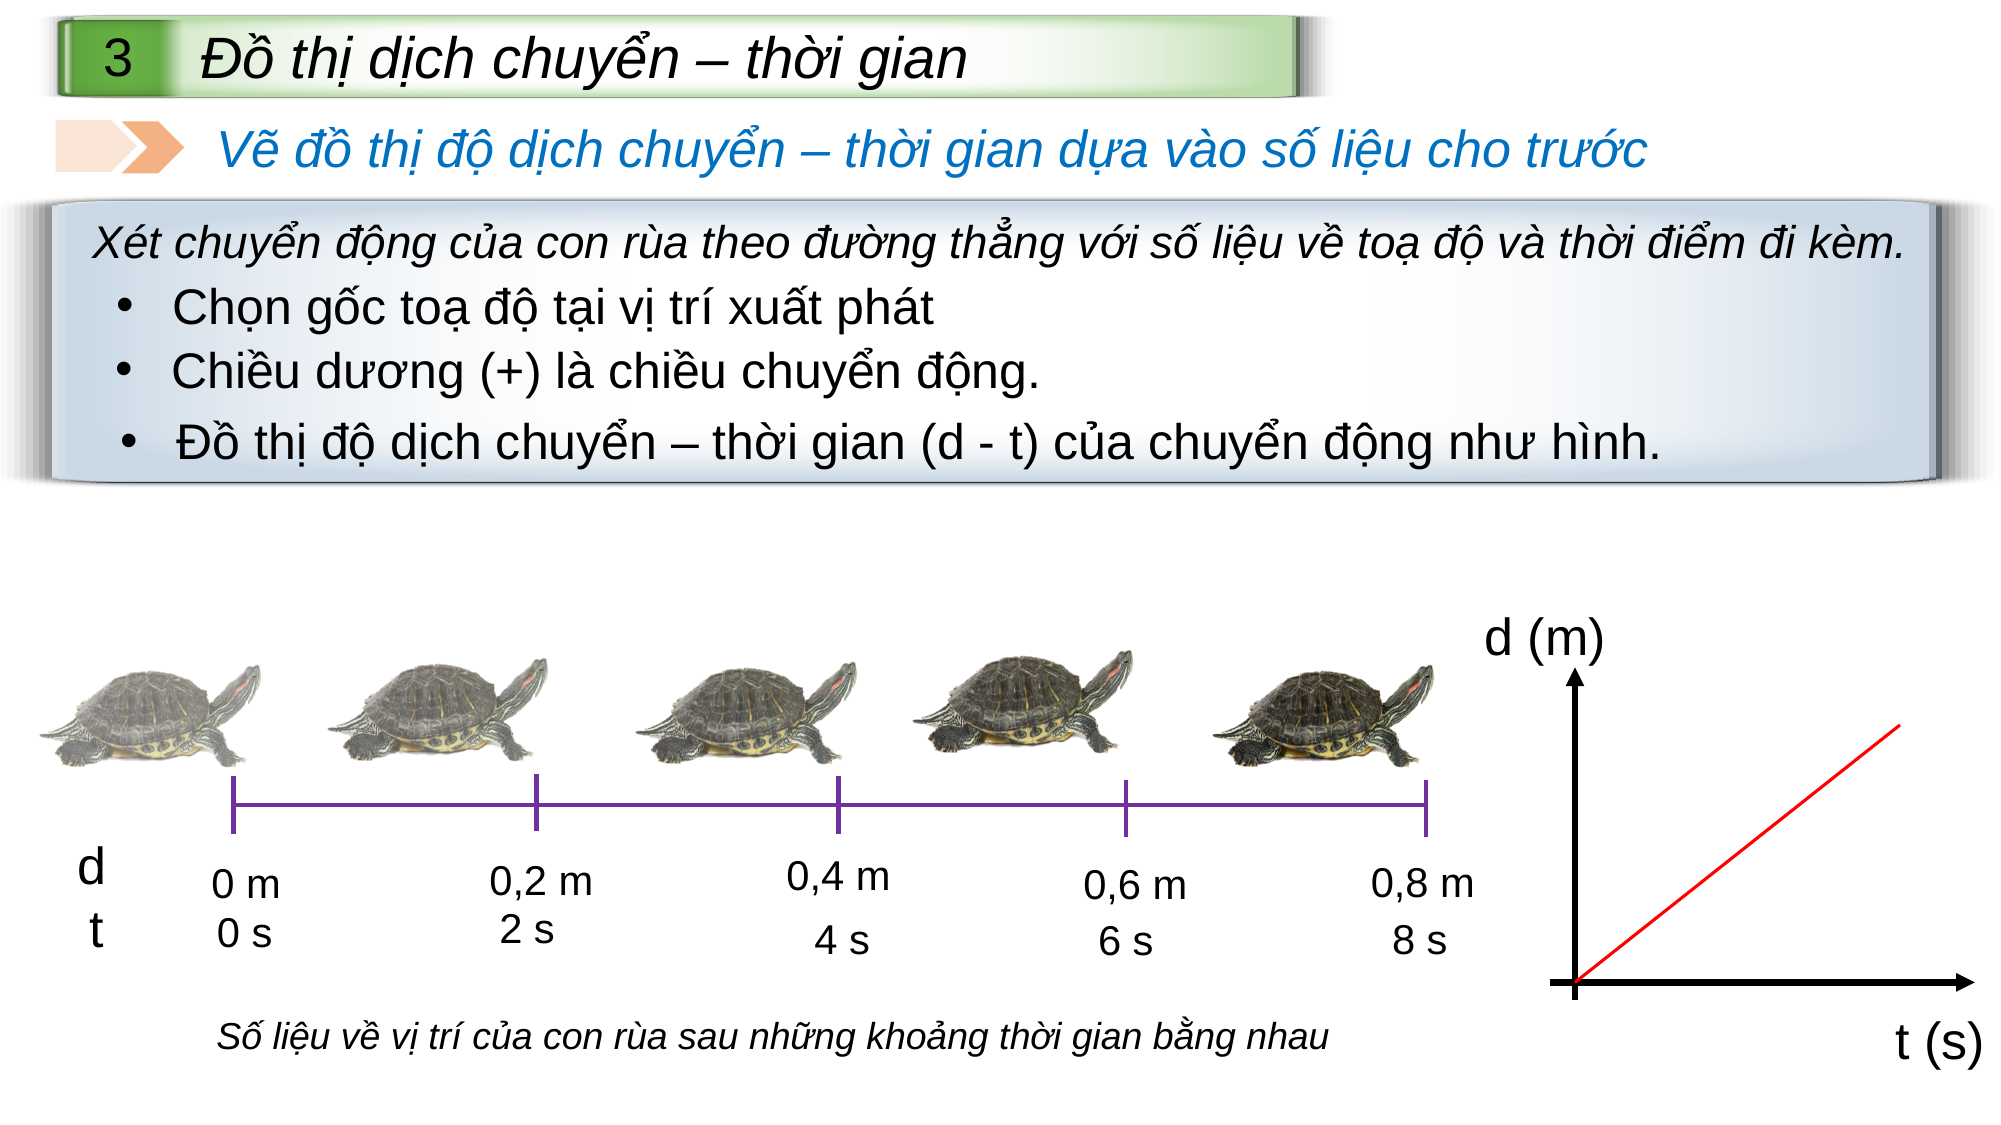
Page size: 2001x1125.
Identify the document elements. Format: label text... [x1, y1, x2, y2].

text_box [1574, 724, 1900, 983]
text_box d (m) [1438, 595, 1652, 674]
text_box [0, 10, 1407, 100]
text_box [55, 119, 185, 174]
text_box t (s) [1872, 1000, 2000, 1078]
text_box Vẽ đồ thị độ dịch chuyển – thời gian dựa vào số liệu cho trước [201, 107, 1750, 185]
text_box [37, 637, 1440, 824]
picture [0, 195, 2000, 488]
text_box Số liệu về vị trí của con rùa sau những khoảng thời gian bằng nhau [201, 1004, 1381, 1065]
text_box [24, 824, 1499, 973]
